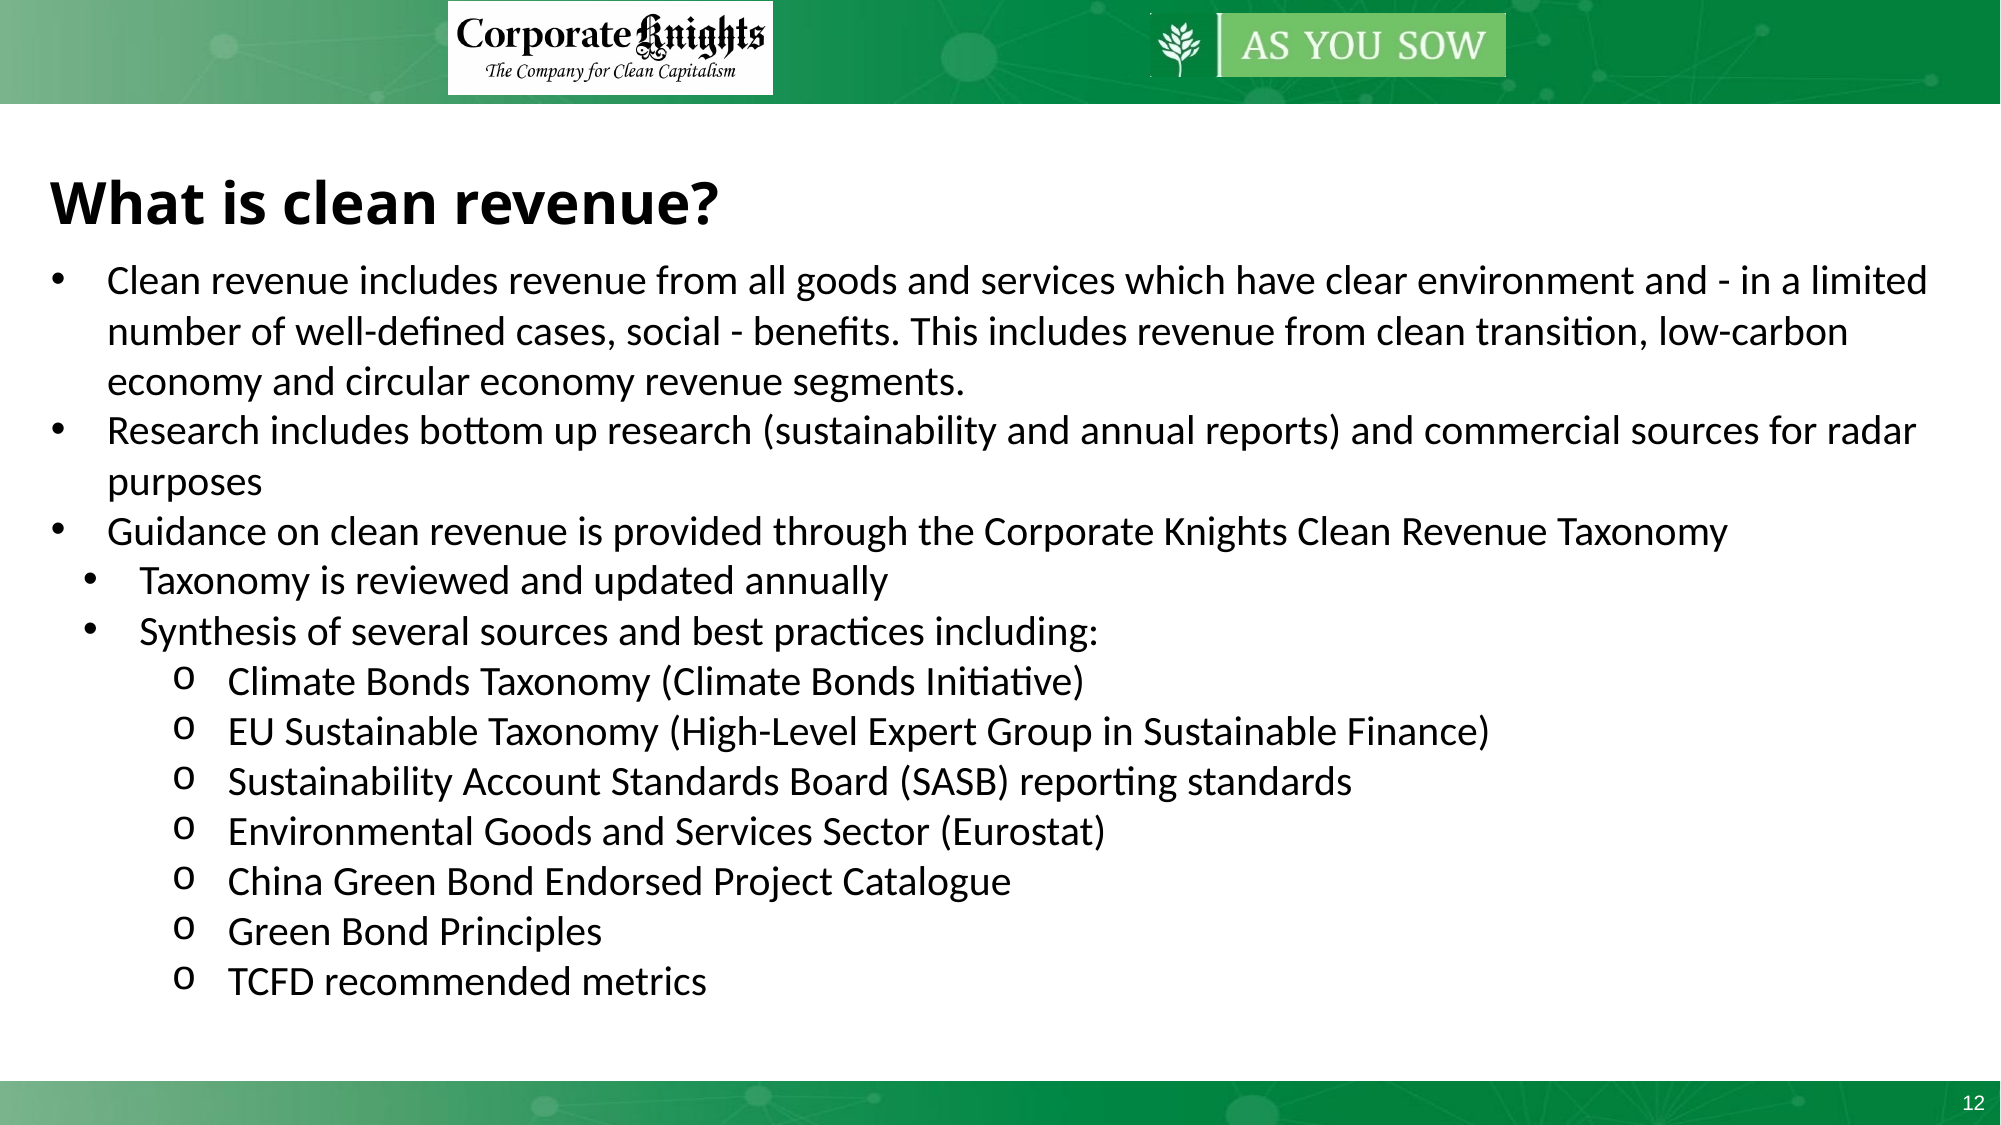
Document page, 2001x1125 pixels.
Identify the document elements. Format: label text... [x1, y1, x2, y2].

picture [0, 0, 2001, 104]
text_box What is clean revenue? Clean revenue includes revenue from all goods and services which have clear environment and - in a limited number of well-defined cases, social - benefits. This includes revenue from clean transition, low-carbon economy and circular economy revenue segments. Research includes bottom up research (sustainability and annual reports) and commercial sources for radar purposes Guidance on clean revenue is provided through the Corporate Knights Clean Revenue Taxonomy Taxonomy is reviewed and updated annually Synthesis of several sources and best practices including: Climate Bonds Taxonomy (Climate Bonds Initiative) EU Sustainable Taxonomy (High-Level Expert Group in Sustainable Finance) Sustainability Account Standards Board (SASB) reporting standards Environmental Goods and Services Sector (Eurostat) China Green Bond Endorsed Project Catalogue Green Bond Principles TCFD recommended metrics [35, 158, 1974, 772]
picture [0, 1081, 2001, 1125]
